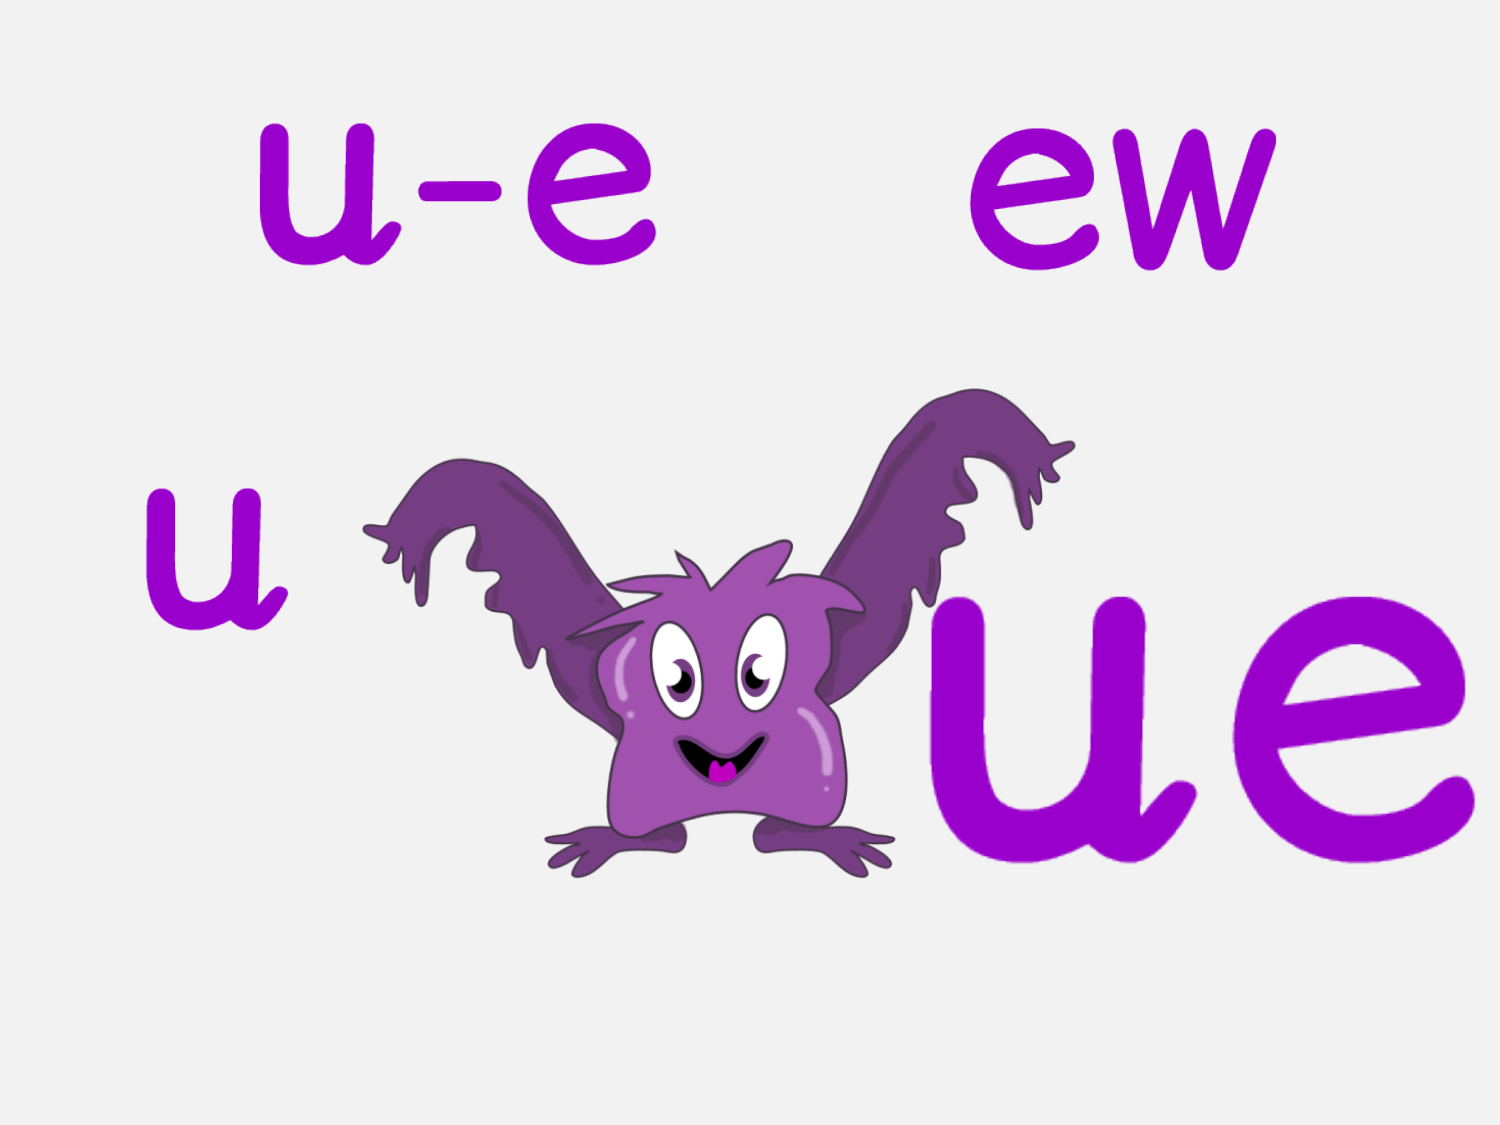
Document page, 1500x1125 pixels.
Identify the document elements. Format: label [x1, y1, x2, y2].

picture [0, 337, 1500, 929]
picture [241, 54, 677, 290]
picture [903, 59, 1338, 295]
